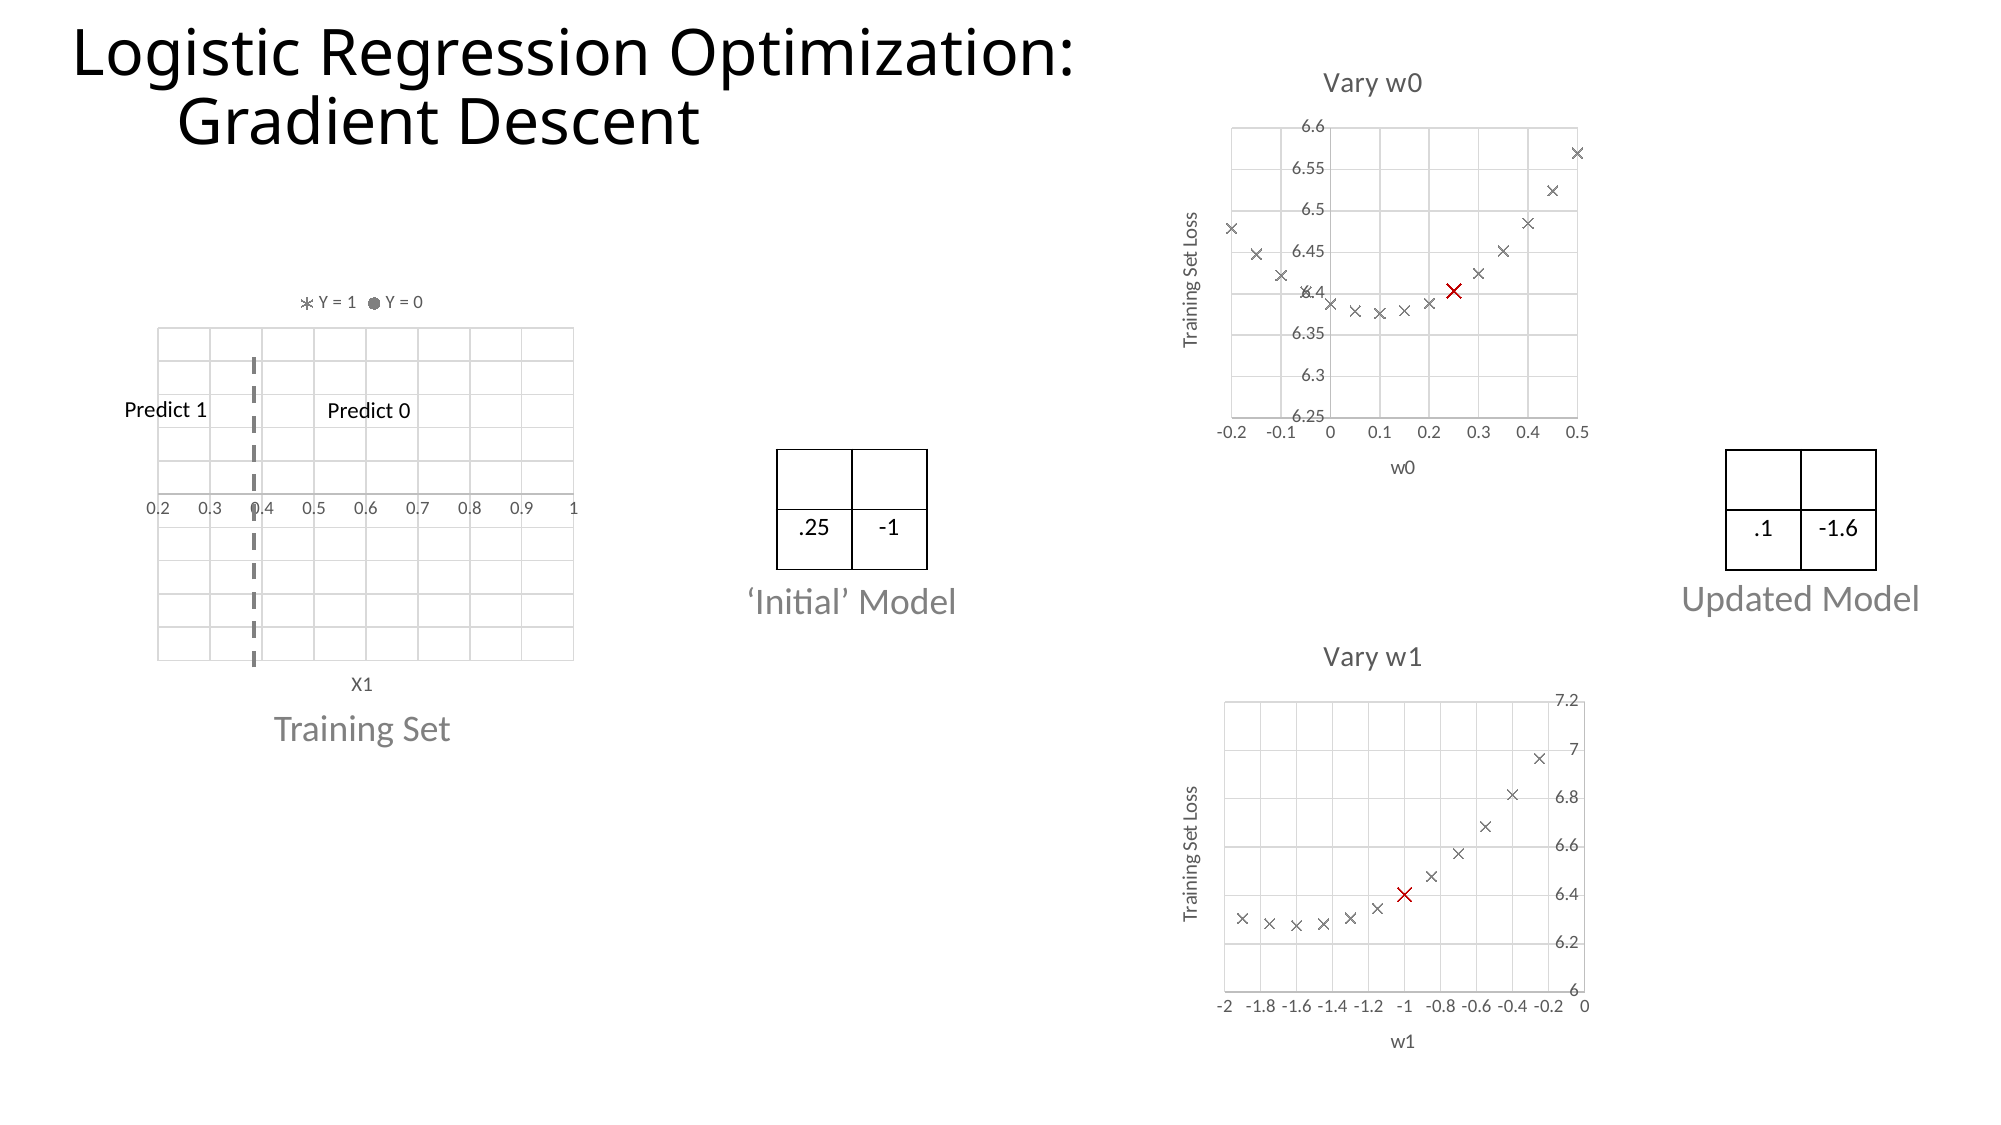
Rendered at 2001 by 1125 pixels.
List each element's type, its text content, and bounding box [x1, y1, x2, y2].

title Logistic Regression Optimization: Gradient Descent [56, 11, 1782, 167]
text_box Predict 1 [109, 387, 137, 430]
text_box Training Set [259, 728, 466, 757]
text_box Updated Model [1666, 566, 1936, 627]
chart [1148, 618, 1599, 1084]
chart [137, 277, 588, 728]
text_box ‘Initial’ Model [731, 569, 972, 630]
chart [1148, 44, 1599, 510]
